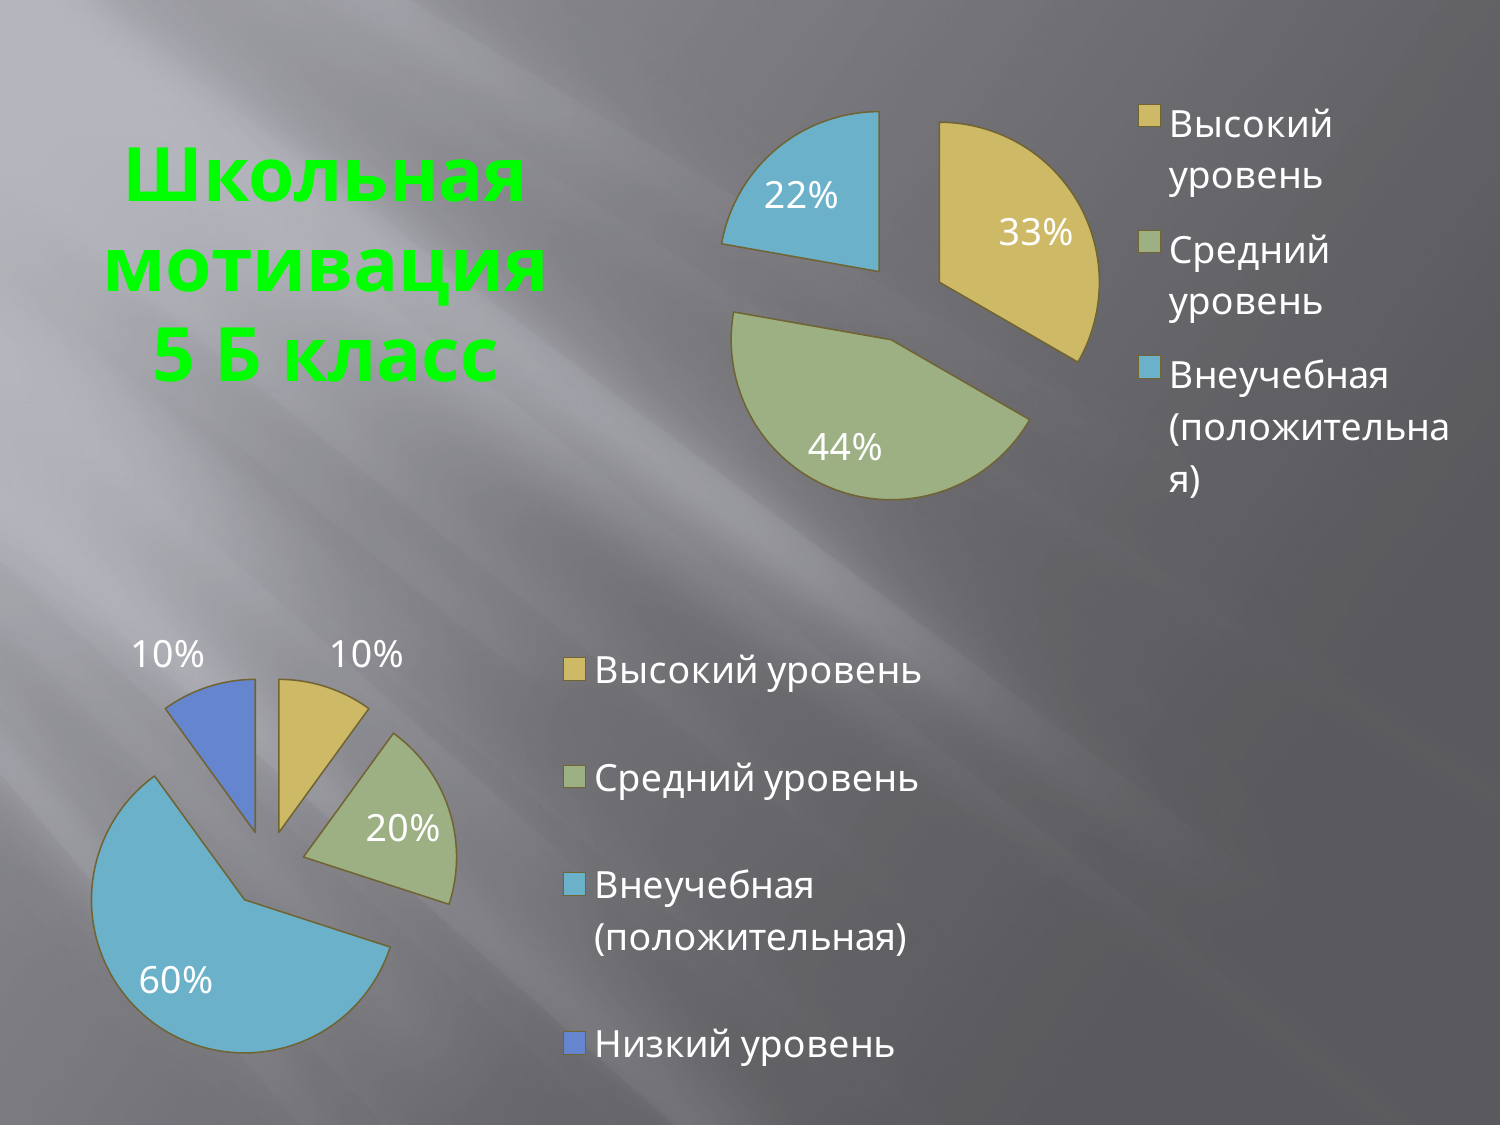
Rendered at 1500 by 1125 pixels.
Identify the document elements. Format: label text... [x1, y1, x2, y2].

title Школьная мотивация 5 Б класс [29, 54, 622, 468]
chart [52, 557, 951, 1125]
chart [643, 30, 1471, 540]
